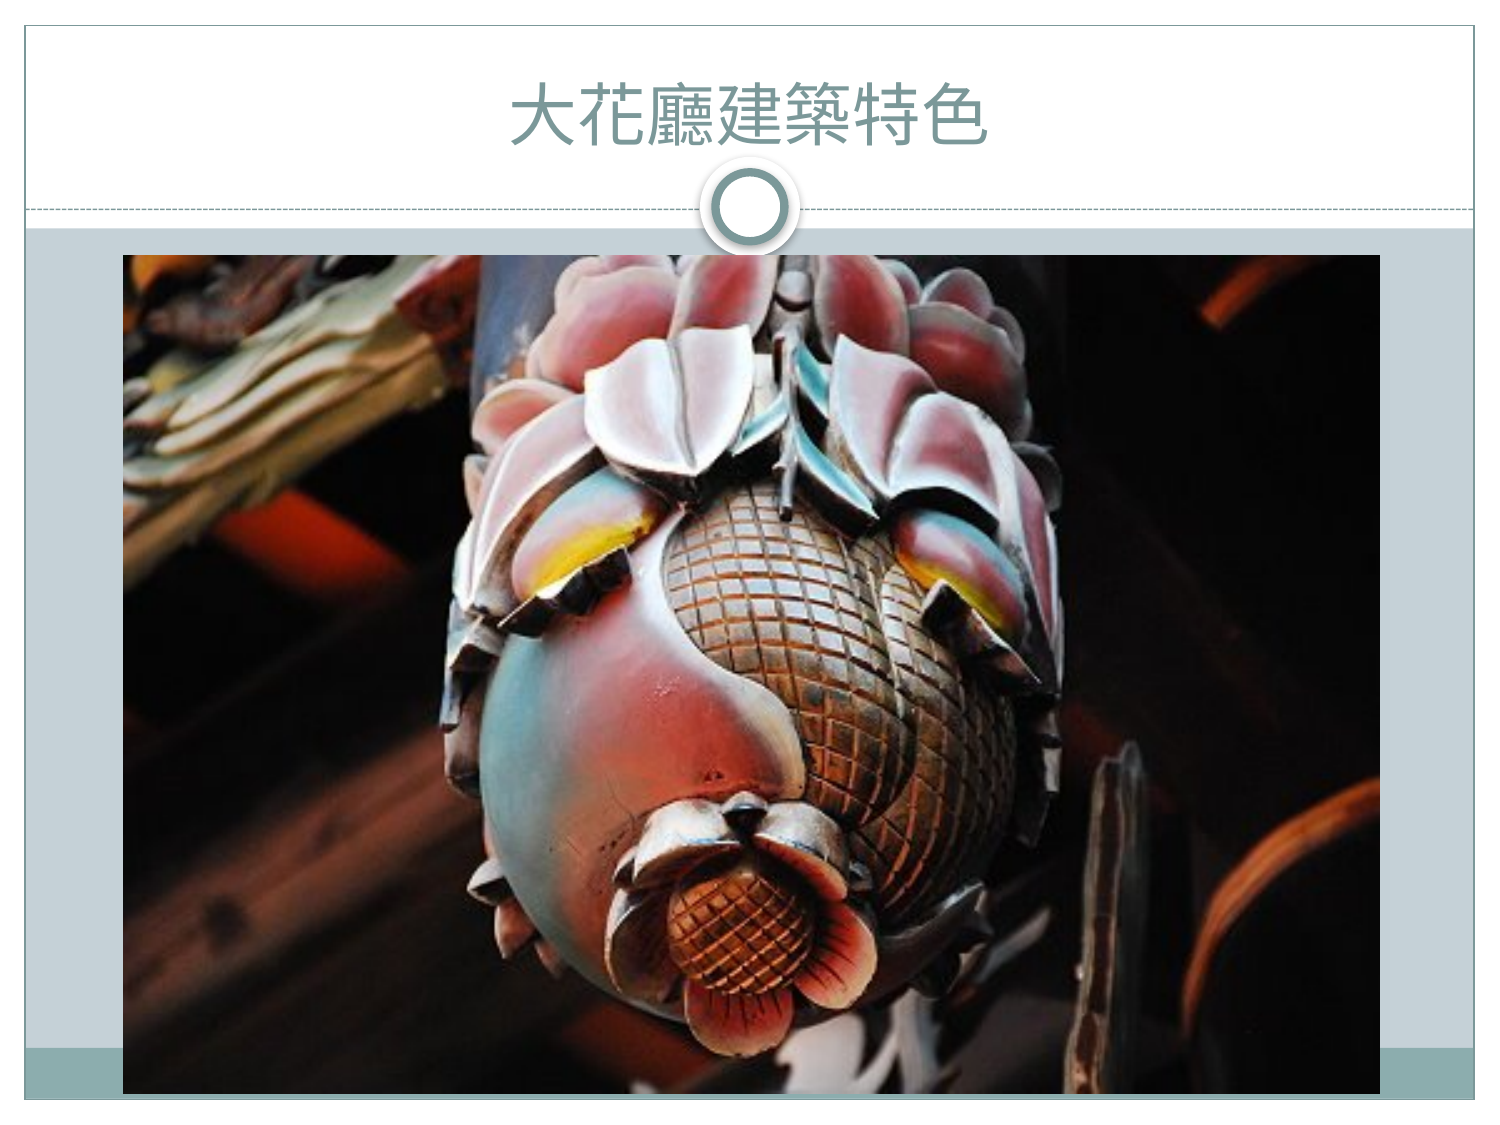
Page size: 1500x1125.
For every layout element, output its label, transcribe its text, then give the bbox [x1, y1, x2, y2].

title 大花廳建築特色 [49, 37, 1450, 162]
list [123, 255, 1380, 1095]
